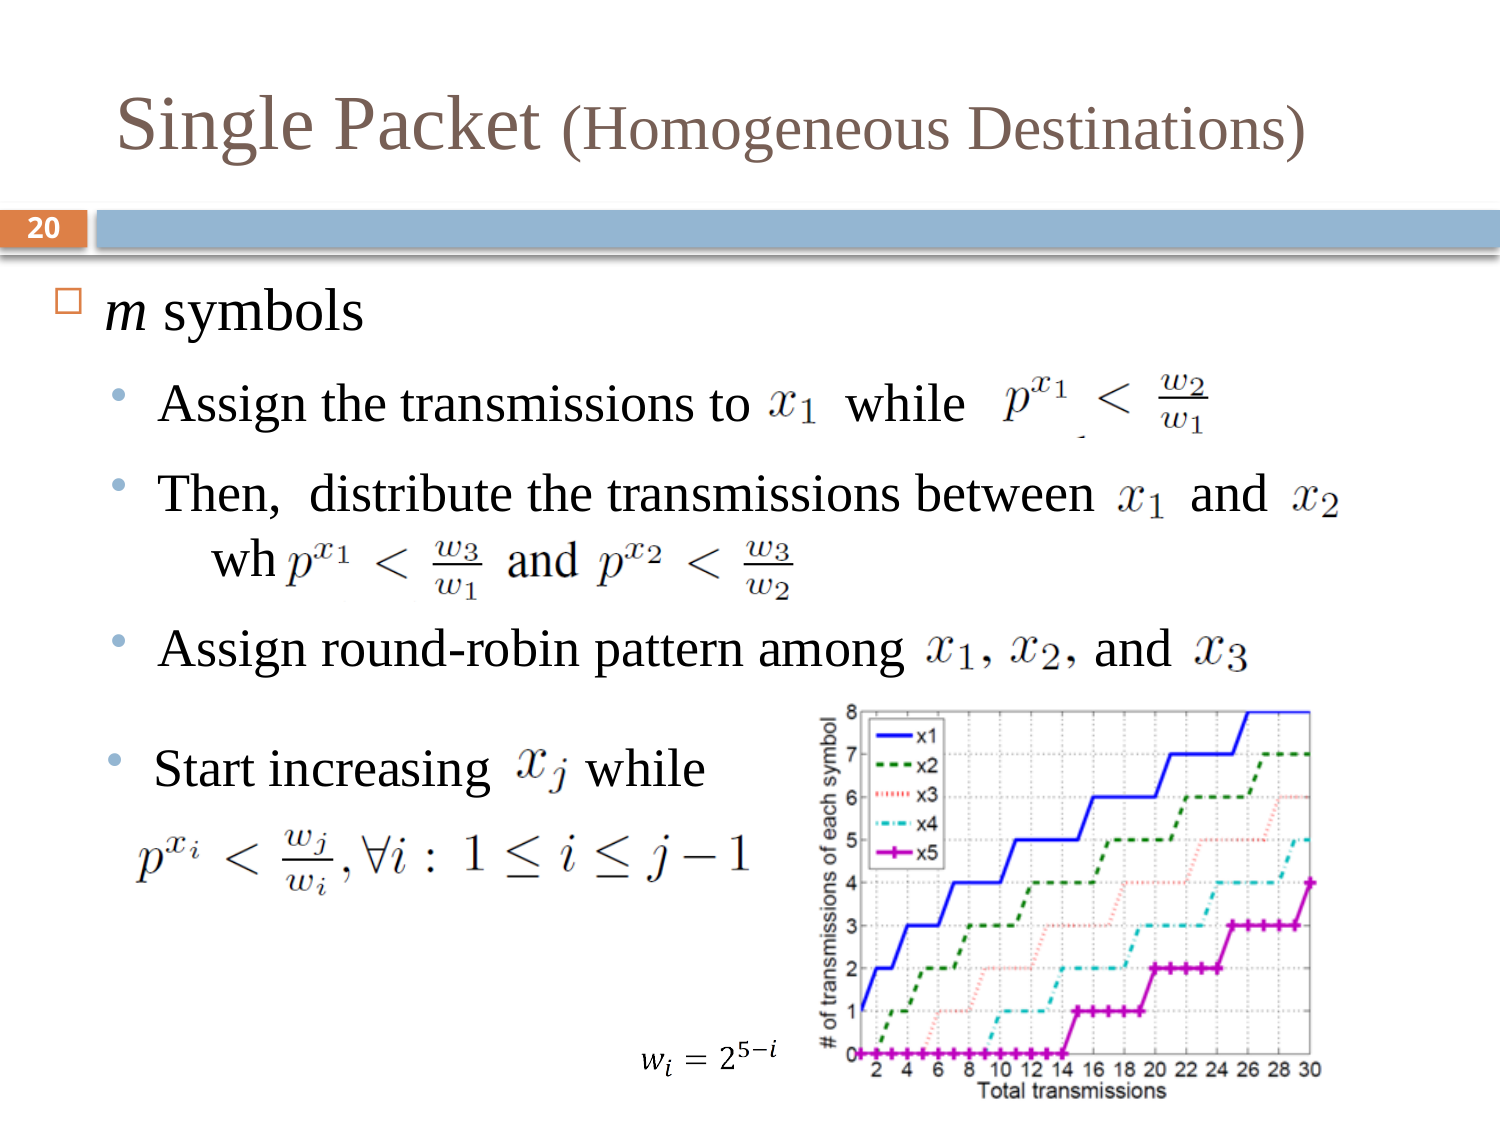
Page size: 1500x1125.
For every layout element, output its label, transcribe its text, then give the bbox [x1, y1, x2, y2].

picture [274, 531, 801, 602]
picture [640, 1035, 779, 1083]
picture [762, 380, 820, 428]
title Single Packet (Homogeneous Destinations) [100, 37, 1438, 200]
picture [802, 699, 1340, 1113]
picture [509, 744, 577, 799]
picture [924, 624, 1083, 680]
list m symbols Assign the transmissions to while Then, distribute the transmissions between and while Assign round-robin pattern among and [37, 262, 1338, 724]
picture [1287, 474, 1355, 526]
slide_number 20 [0, 208, 88, 249]
picture [1187, 624, 1251, 677]
picture [132, 824, 751, 901]
text_box Start increasing while [33, 724, 796, 1060]
picture [999, 362, 1216, 438]
picture [1110, 475, 1169, 523]
